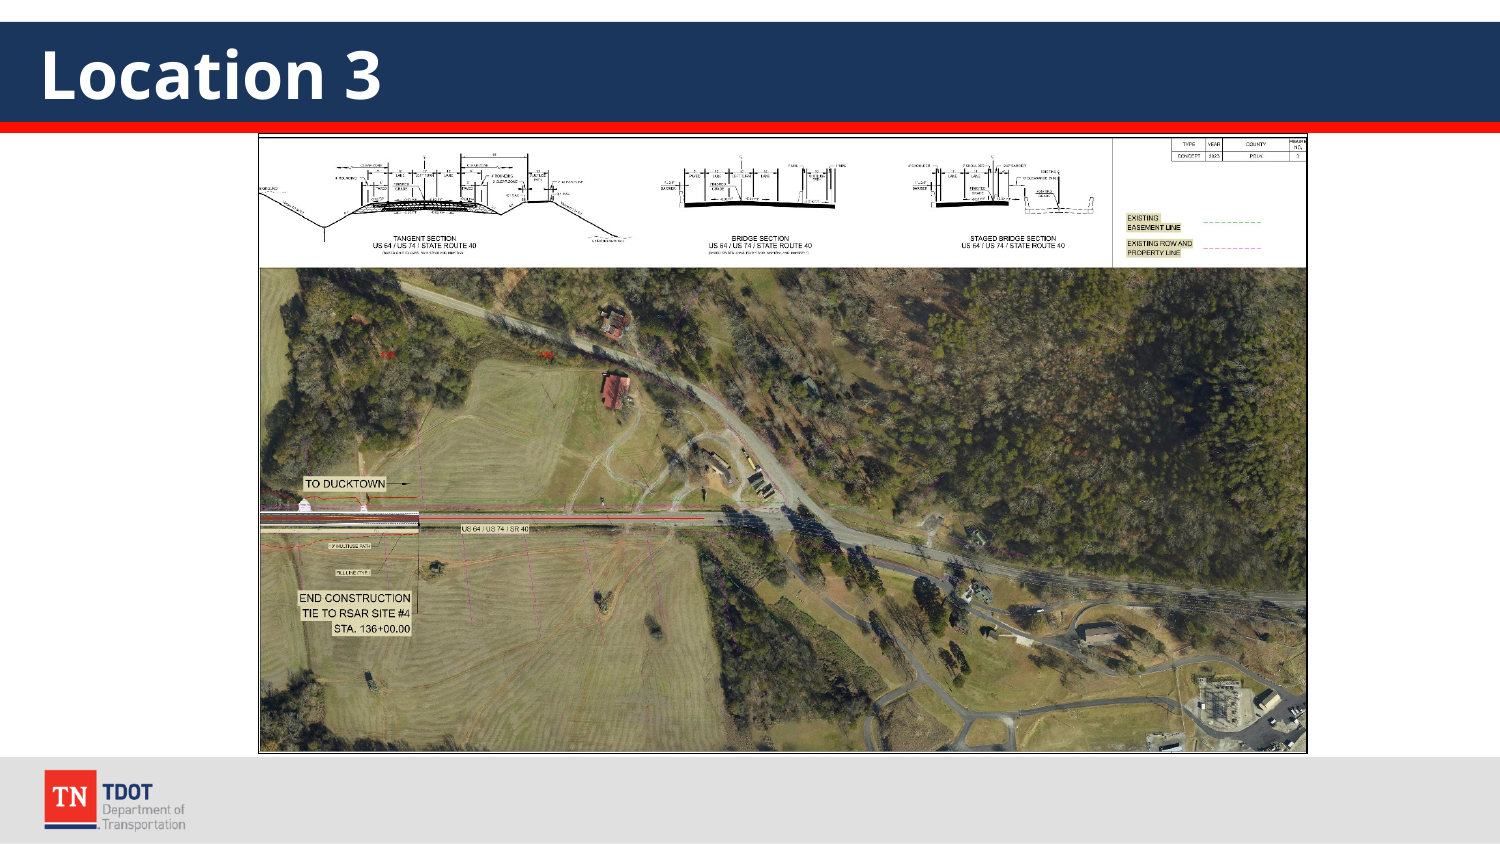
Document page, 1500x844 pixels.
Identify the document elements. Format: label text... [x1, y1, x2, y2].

title Location 3 [24, 21, 1475, 124]
picture [37, 756, 194, 844]
picture [258, 133, 1308, 754]
